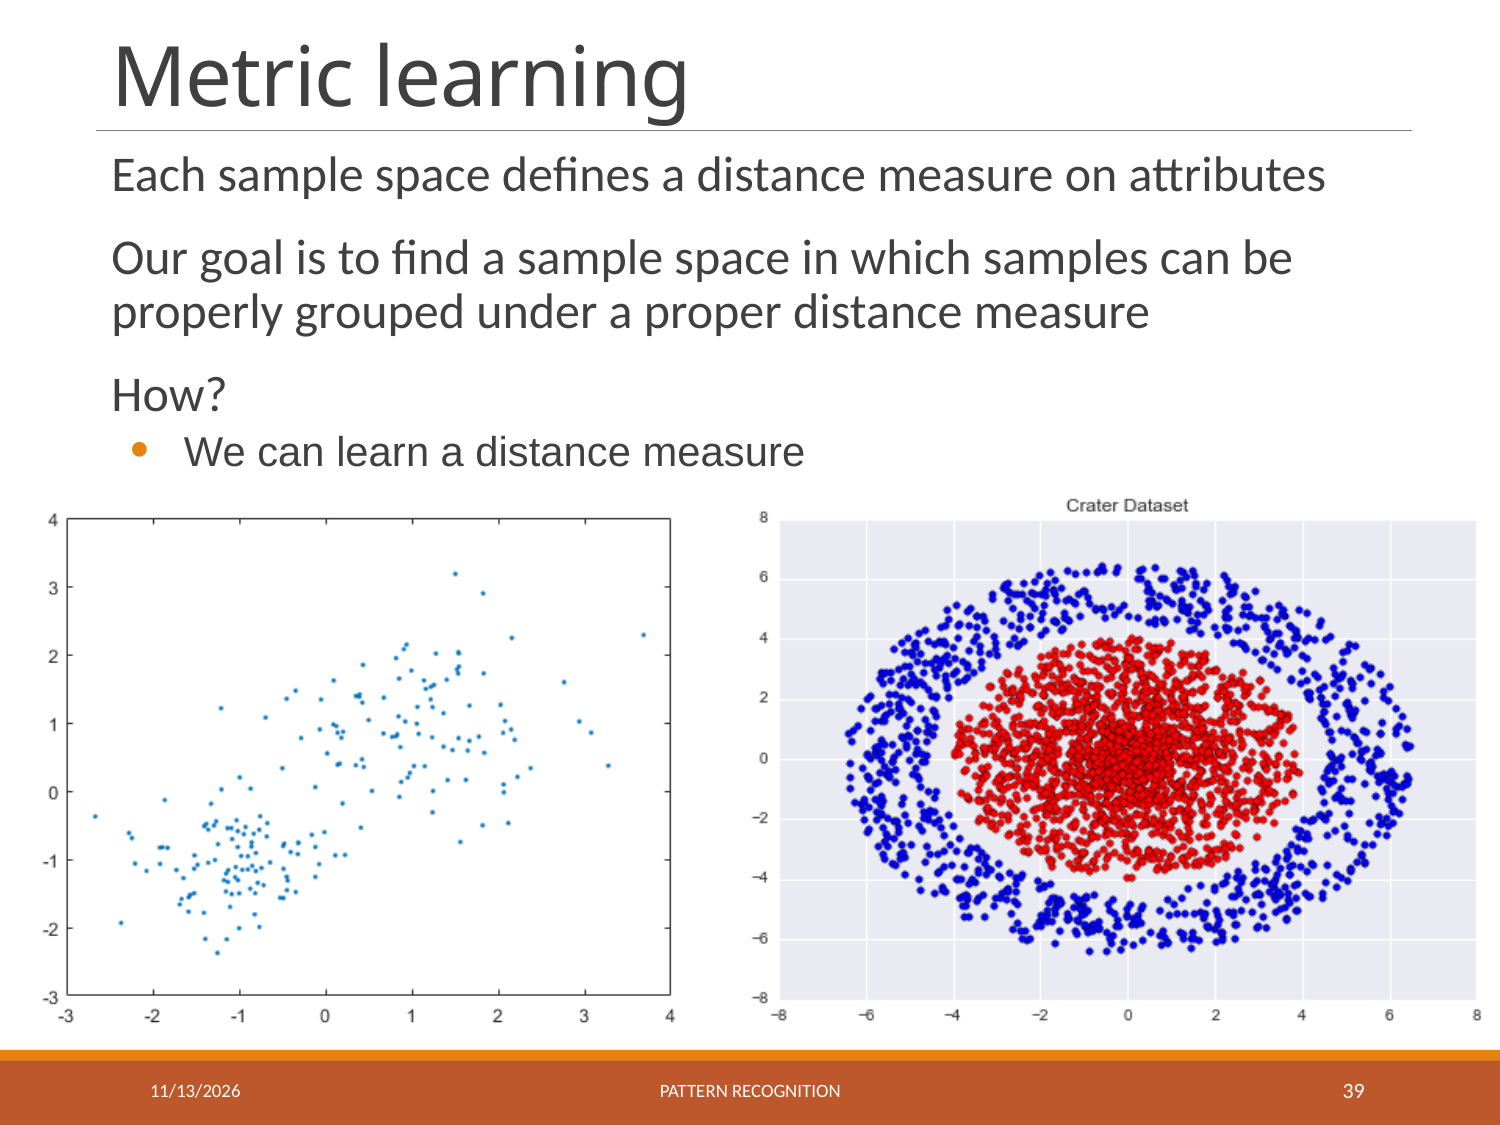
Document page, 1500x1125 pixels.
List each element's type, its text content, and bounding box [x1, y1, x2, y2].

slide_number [135, 1059, 440, 1120]
title Metric learning [96, 19, 1413, 131]
list Each sample space defines a distance measure on attributes Our goal is to find a sample space in which samples can be properly grouped under a proper distance measure How? We can learn a distance measure [96, 140, 1413, 1034]
picture [736, 490, 1500, 1038]
picture [31, 513, 697, 1038]
slide_number 39 [1218, 1059, 1380, 1120]
footer Pattern recognition [453, 1059, 1047, 1120]
